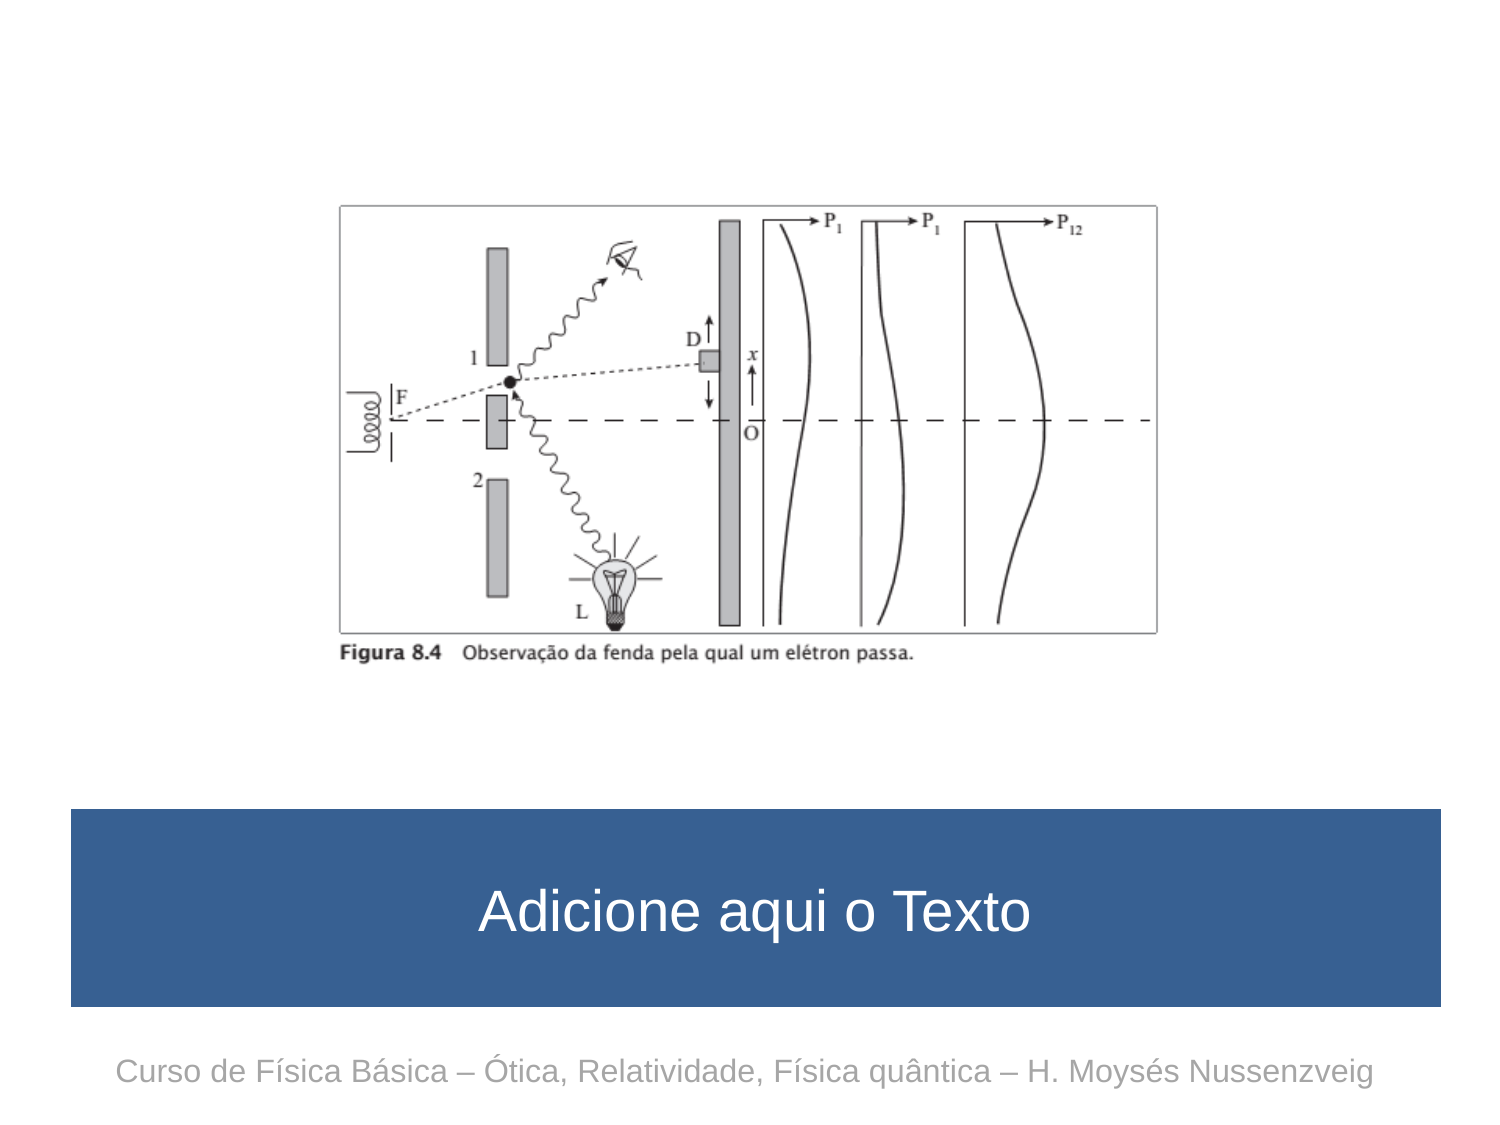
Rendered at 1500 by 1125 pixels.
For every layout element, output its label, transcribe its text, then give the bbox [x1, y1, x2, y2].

footer Curso de Física Básica – Ótica, Relatividade, Física quântica – H. Moysés Nussenzveig [0, 1042, 1500, 1103]
picture [329, 195, 1170, 669]
text_box Adicione aqui o Texto [70, 808, 1442, 1008]
